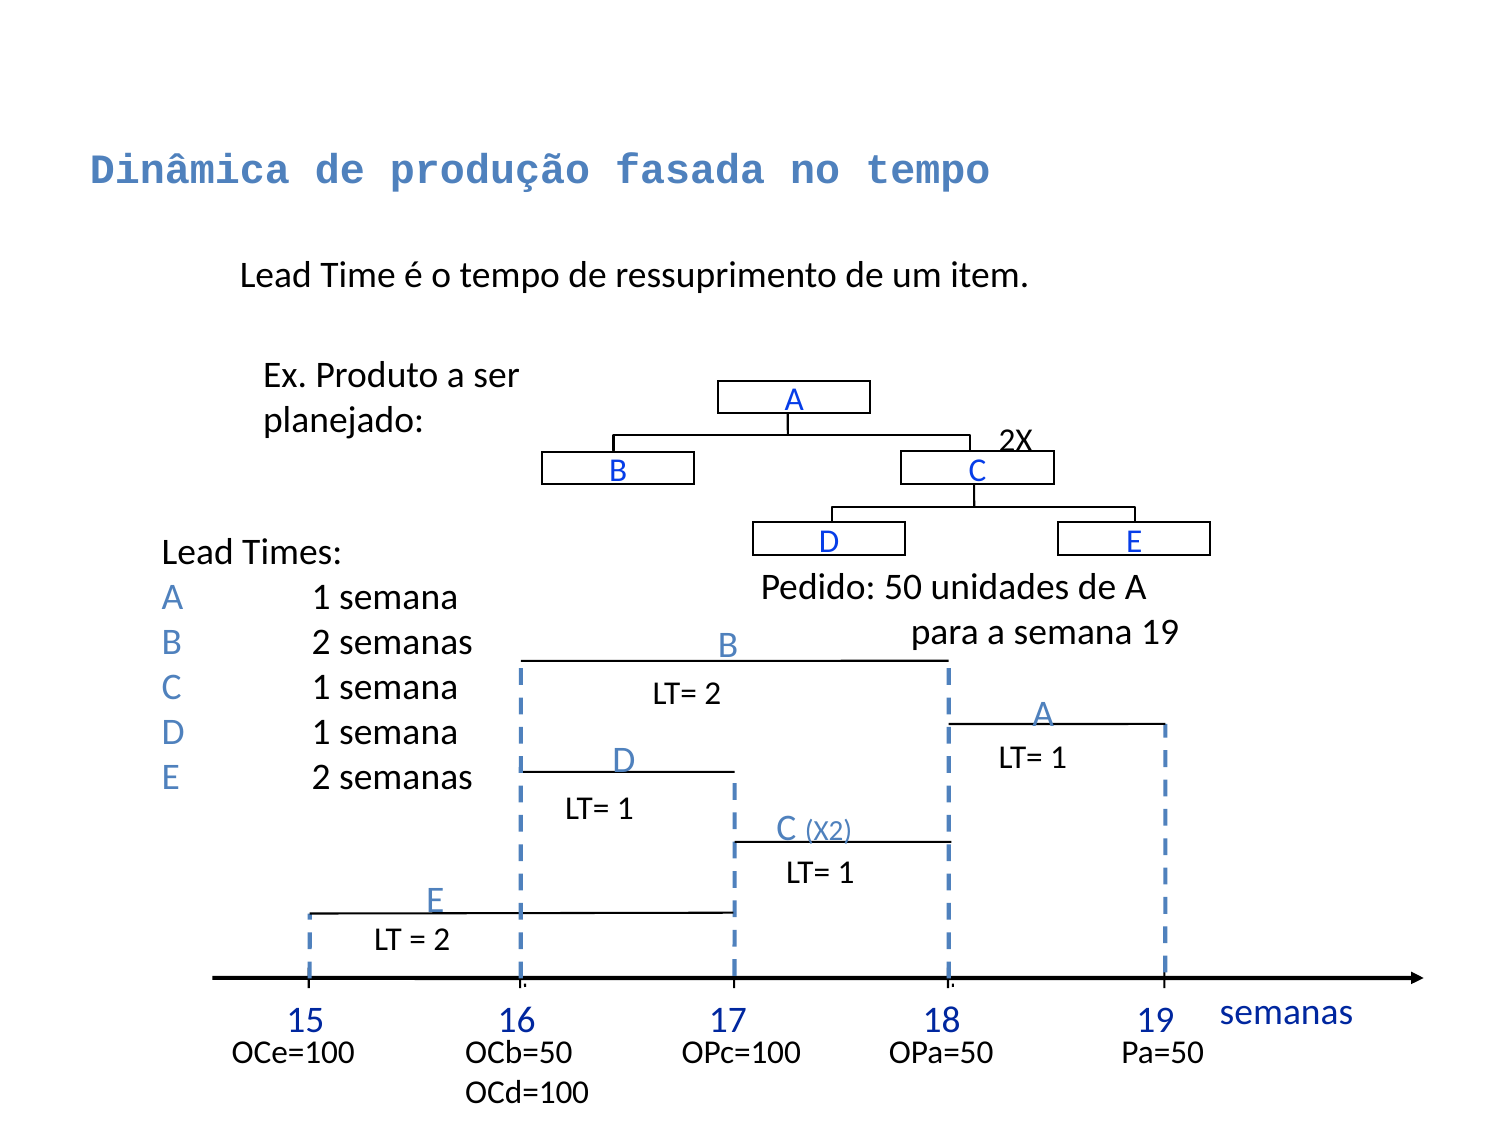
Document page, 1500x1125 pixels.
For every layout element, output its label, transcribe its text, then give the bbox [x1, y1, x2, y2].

text_box Lead Times: A 1 semana B 2 semanas C 1 semana D 1 semana E 2 semanas [146, 520, 489, 805]
text_box Ex. Produto a ser planejado: [248, 342, 536, 448]
title Dinâmica de produção fasada no tempo [75, 149, 1350, 200]
text_box D [753, 522, 906, 555]
text_box E [1058, 522, 1211, 556]
text_box B [542, 452, 695, 485]
text_box [613, 434, 970, 451]
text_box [212, 612, 1424, 1118]
text_box Lead Time é o tempo de ressuprimento de um item. [224, 242, 1438, 303]
text_box Pedido: 50 unidades de A para a semana 19 [746, 555, 1195, 611]
text_box 2X [983, 410, 1048, 465]
text_box [831, 506, 1136, 522]
text_box A [718, 380, 871, 414]
text_box C [901, 451, 1054, 484]
